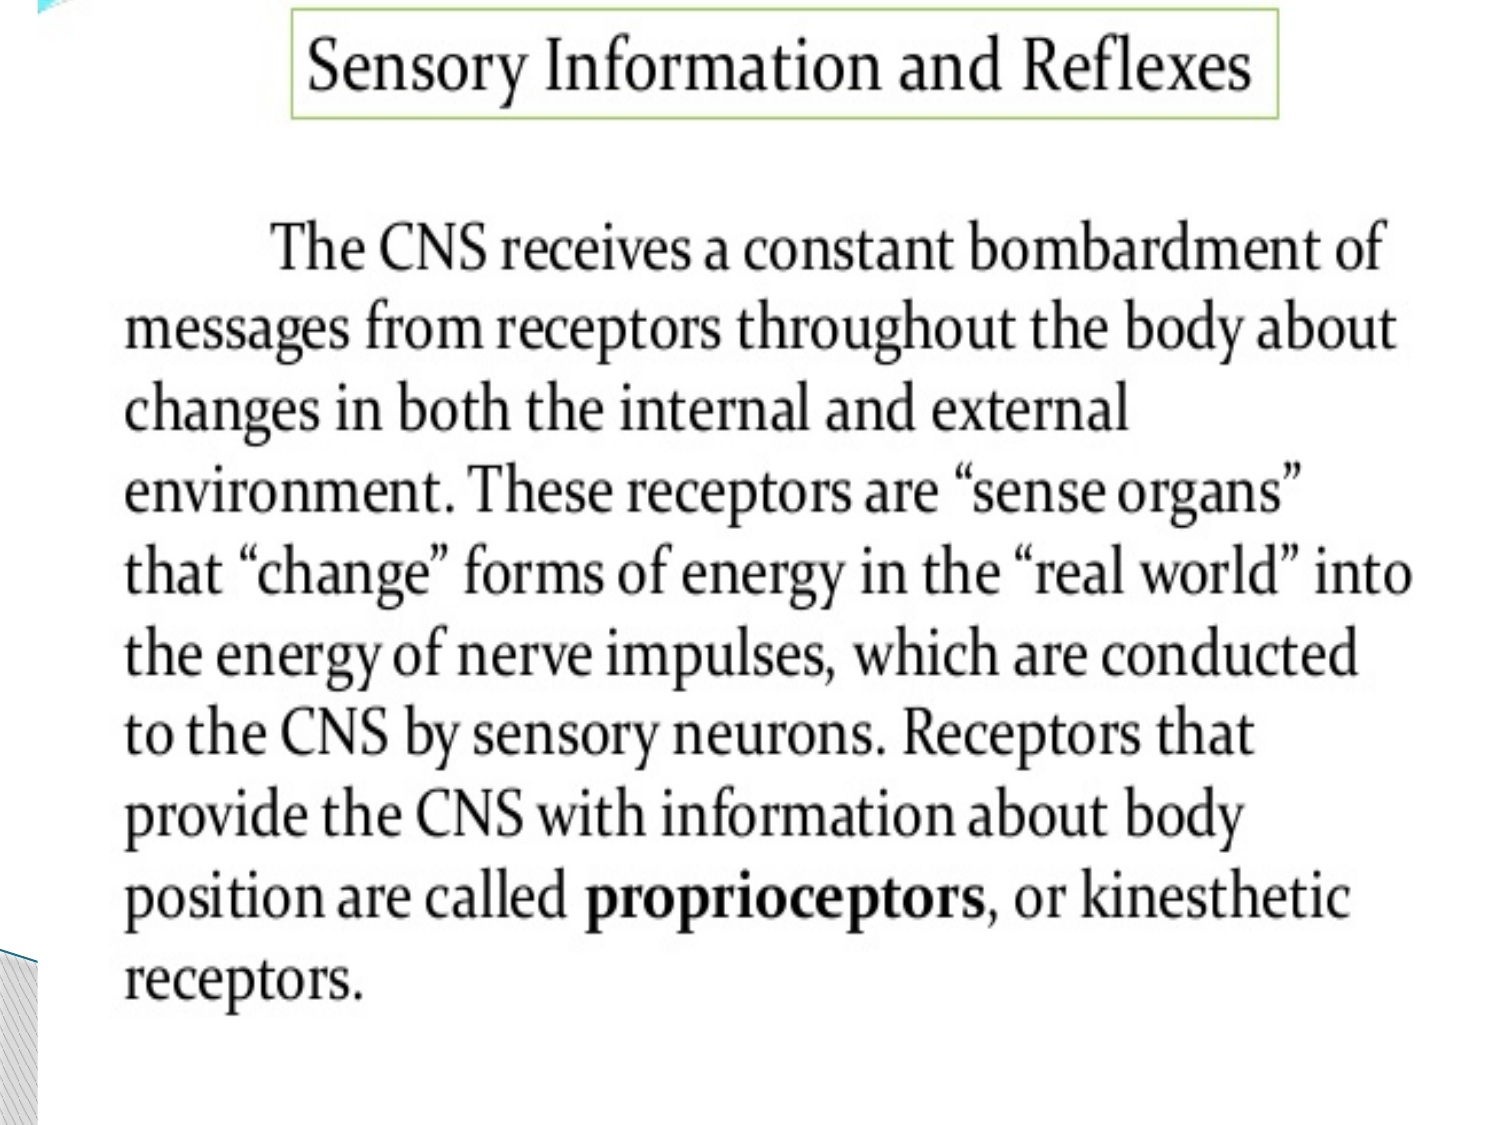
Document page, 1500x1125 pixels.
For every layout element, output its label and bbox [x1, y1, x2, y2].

list [37, 0, 1500, 1125]
